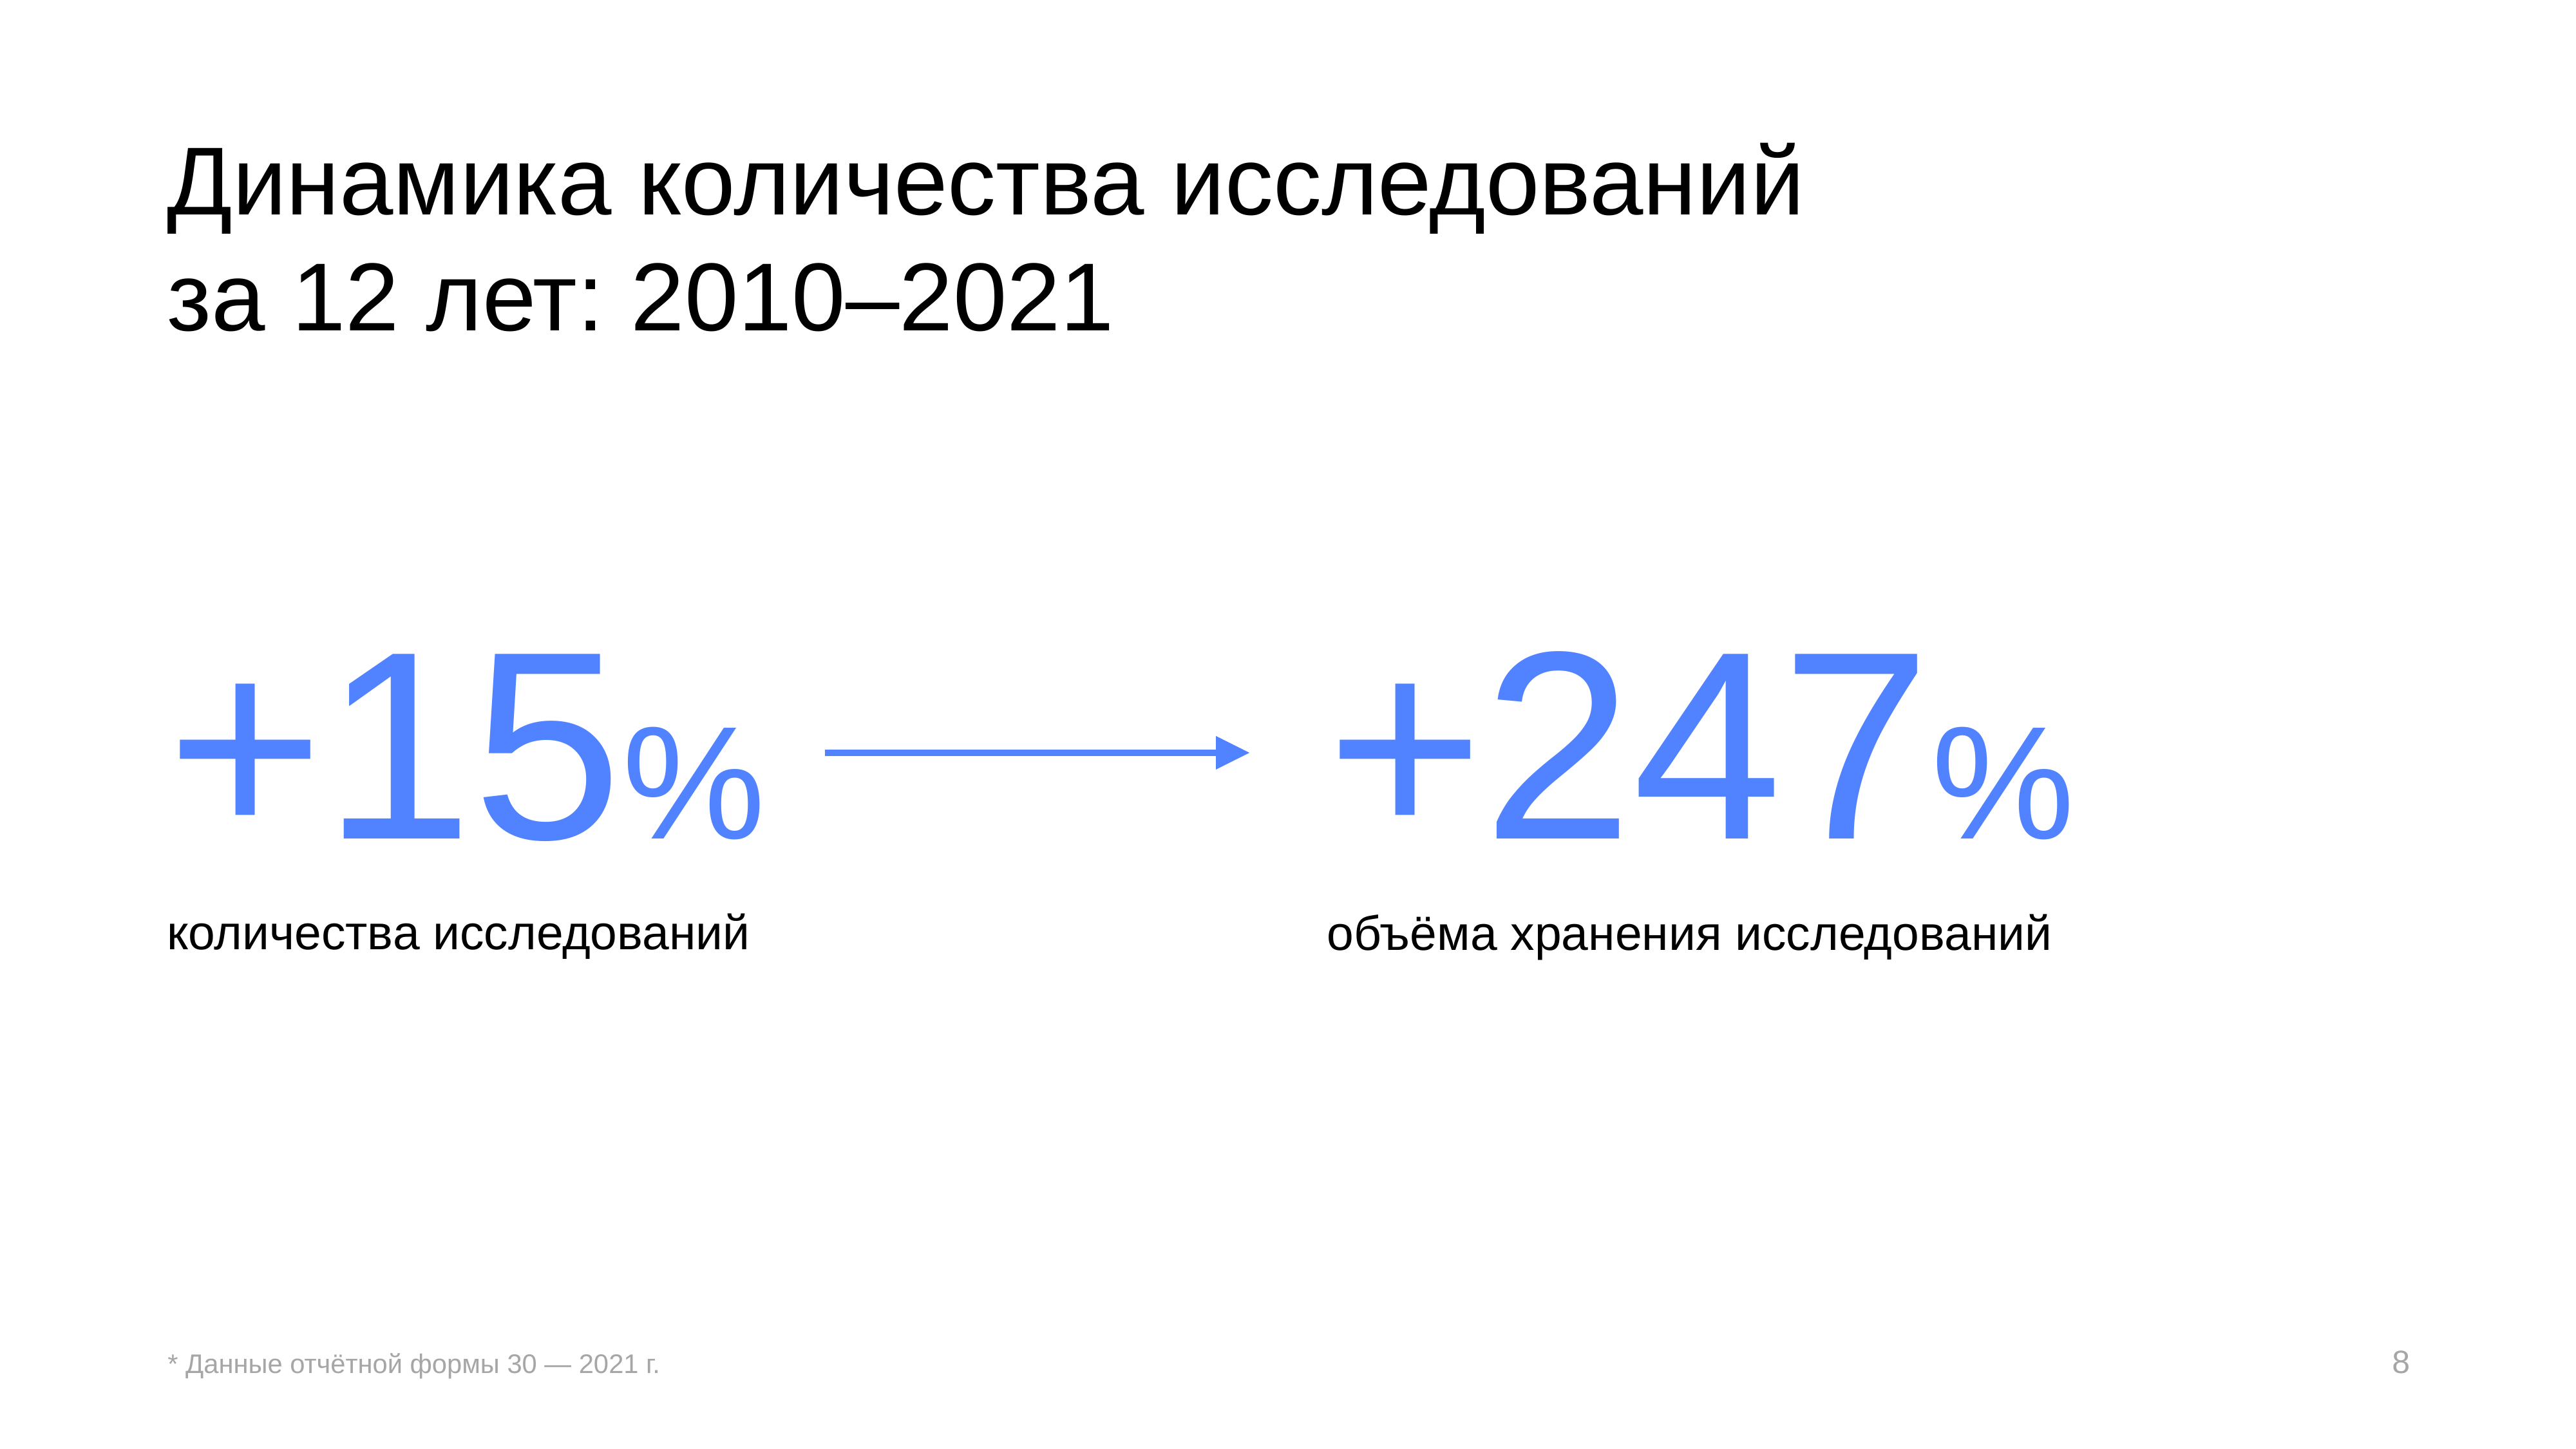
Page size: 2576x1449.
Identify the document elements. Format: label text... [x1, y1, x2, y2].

text_box +247% объёма хранения исследований [1327, 684, 2092, 960]
text_box +15% количества исследований [167, 684, 931, 960]
title Динамика количества исследований за 12 лет: 2010–2021 [167, 95, 1868, 251]
slide_number 8 [2294, 1333, 2410, 1380]
footer * Данные отчётной формы 30 — 2021 г. [167, 1334, 2023, 1379]
